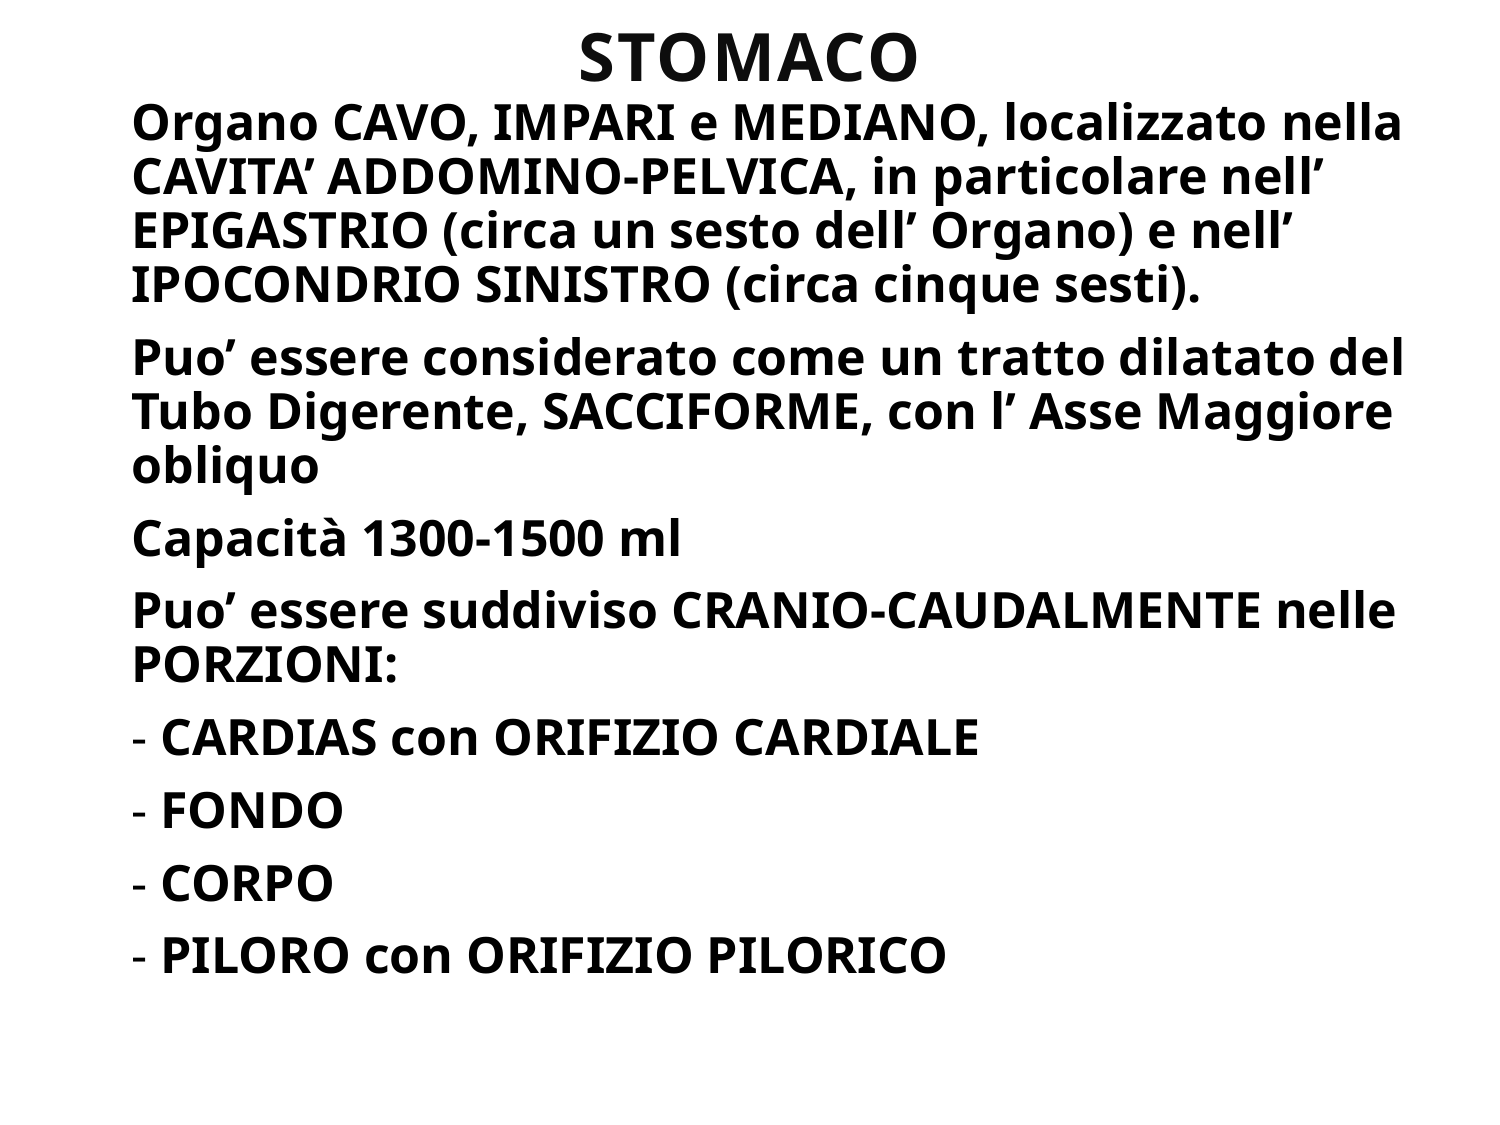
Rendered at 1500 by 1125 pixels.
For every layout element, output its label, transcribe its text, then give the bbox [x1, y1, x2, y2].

title STOMACO [0, 0, 1500, 125]
list Organo CAVO, IMPARI e MEDIANO, localizzato nella CAVITA’ ADDOMINO-PELVICA, in particolare nell’ EPIGASTRIO (circa un sesto dell’ Organo) e nell’ IPOCONDRIO SINISTRO (circa cinque sesti). Puo’ essere considerato come un tratto dilatato del Tubo Digerente, SACCIFORME, con l’ Asse Maggiore obliquo Capacità 1300-1500 ml Puo’ essere suddiviso CRANIO-CAUDALMENTE nelle PORZIONI: CARDIAS con ORIFIZIO CARDIALE FONDO CORPO PILORO con ORIFIZIO PILORICO [123, 90, 1459, 1040]
